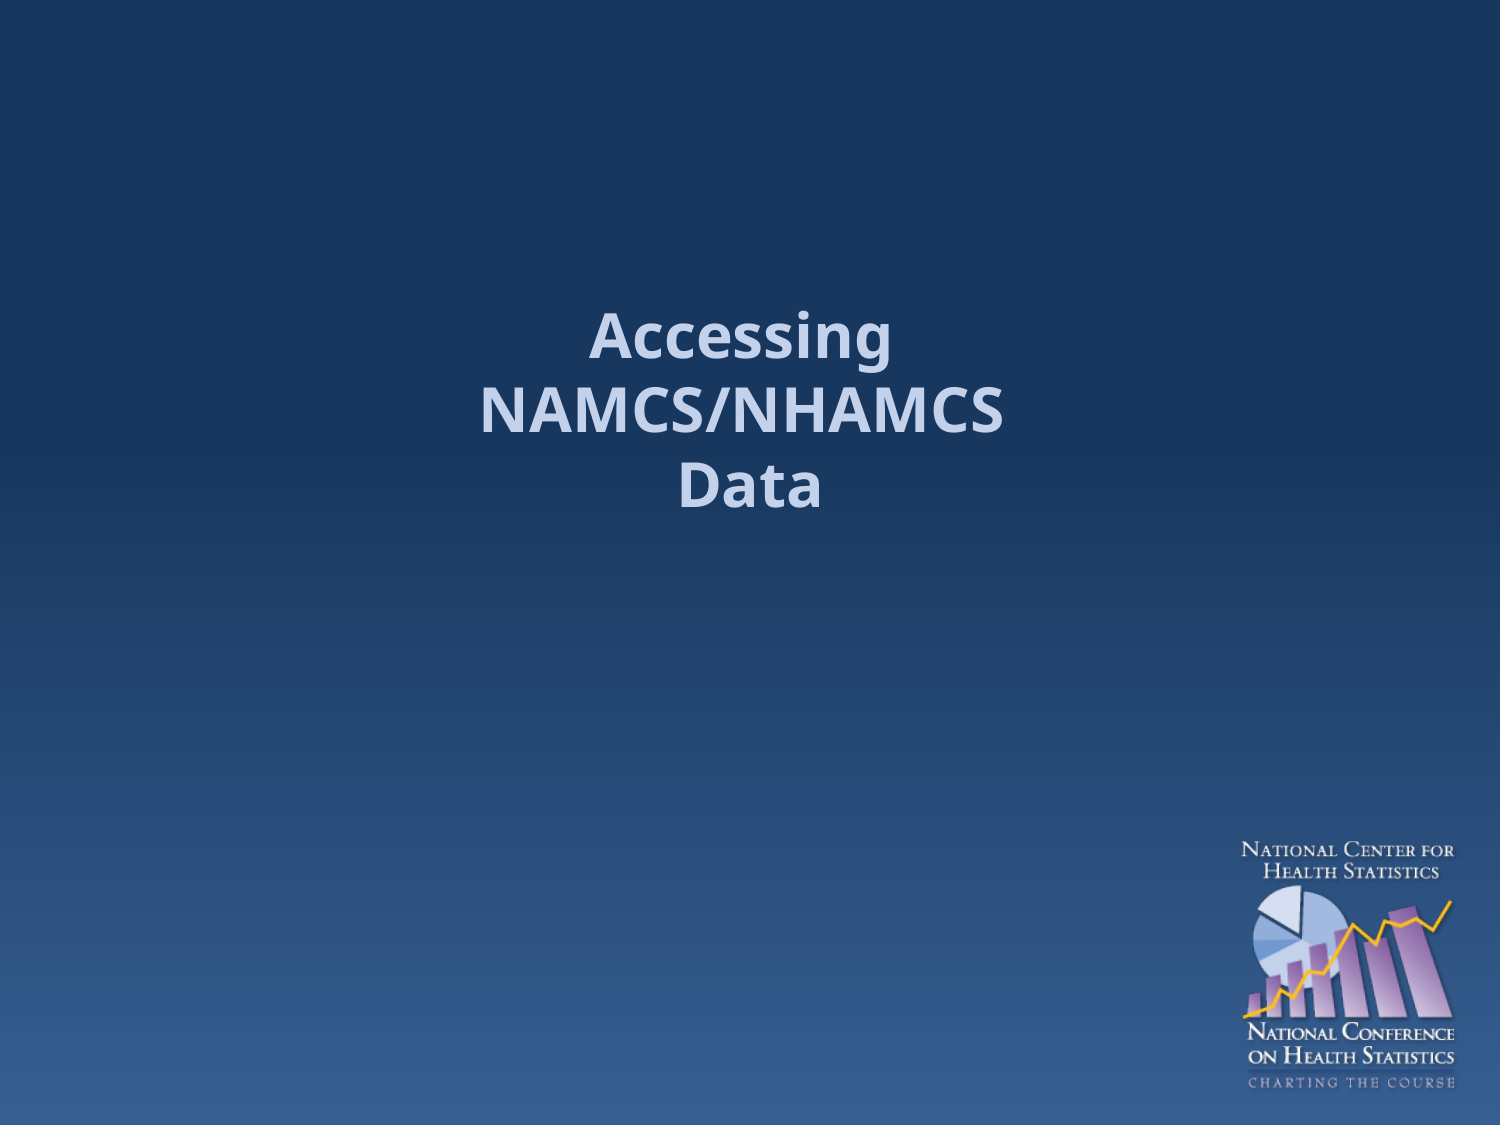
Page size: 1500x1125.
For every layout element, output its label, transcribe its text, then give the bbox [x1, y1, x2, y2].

picture [1237, 837, 1463, 1097]
title Accessing NAMCS/NHAMCS Data [112, 287, 1388, 529]
